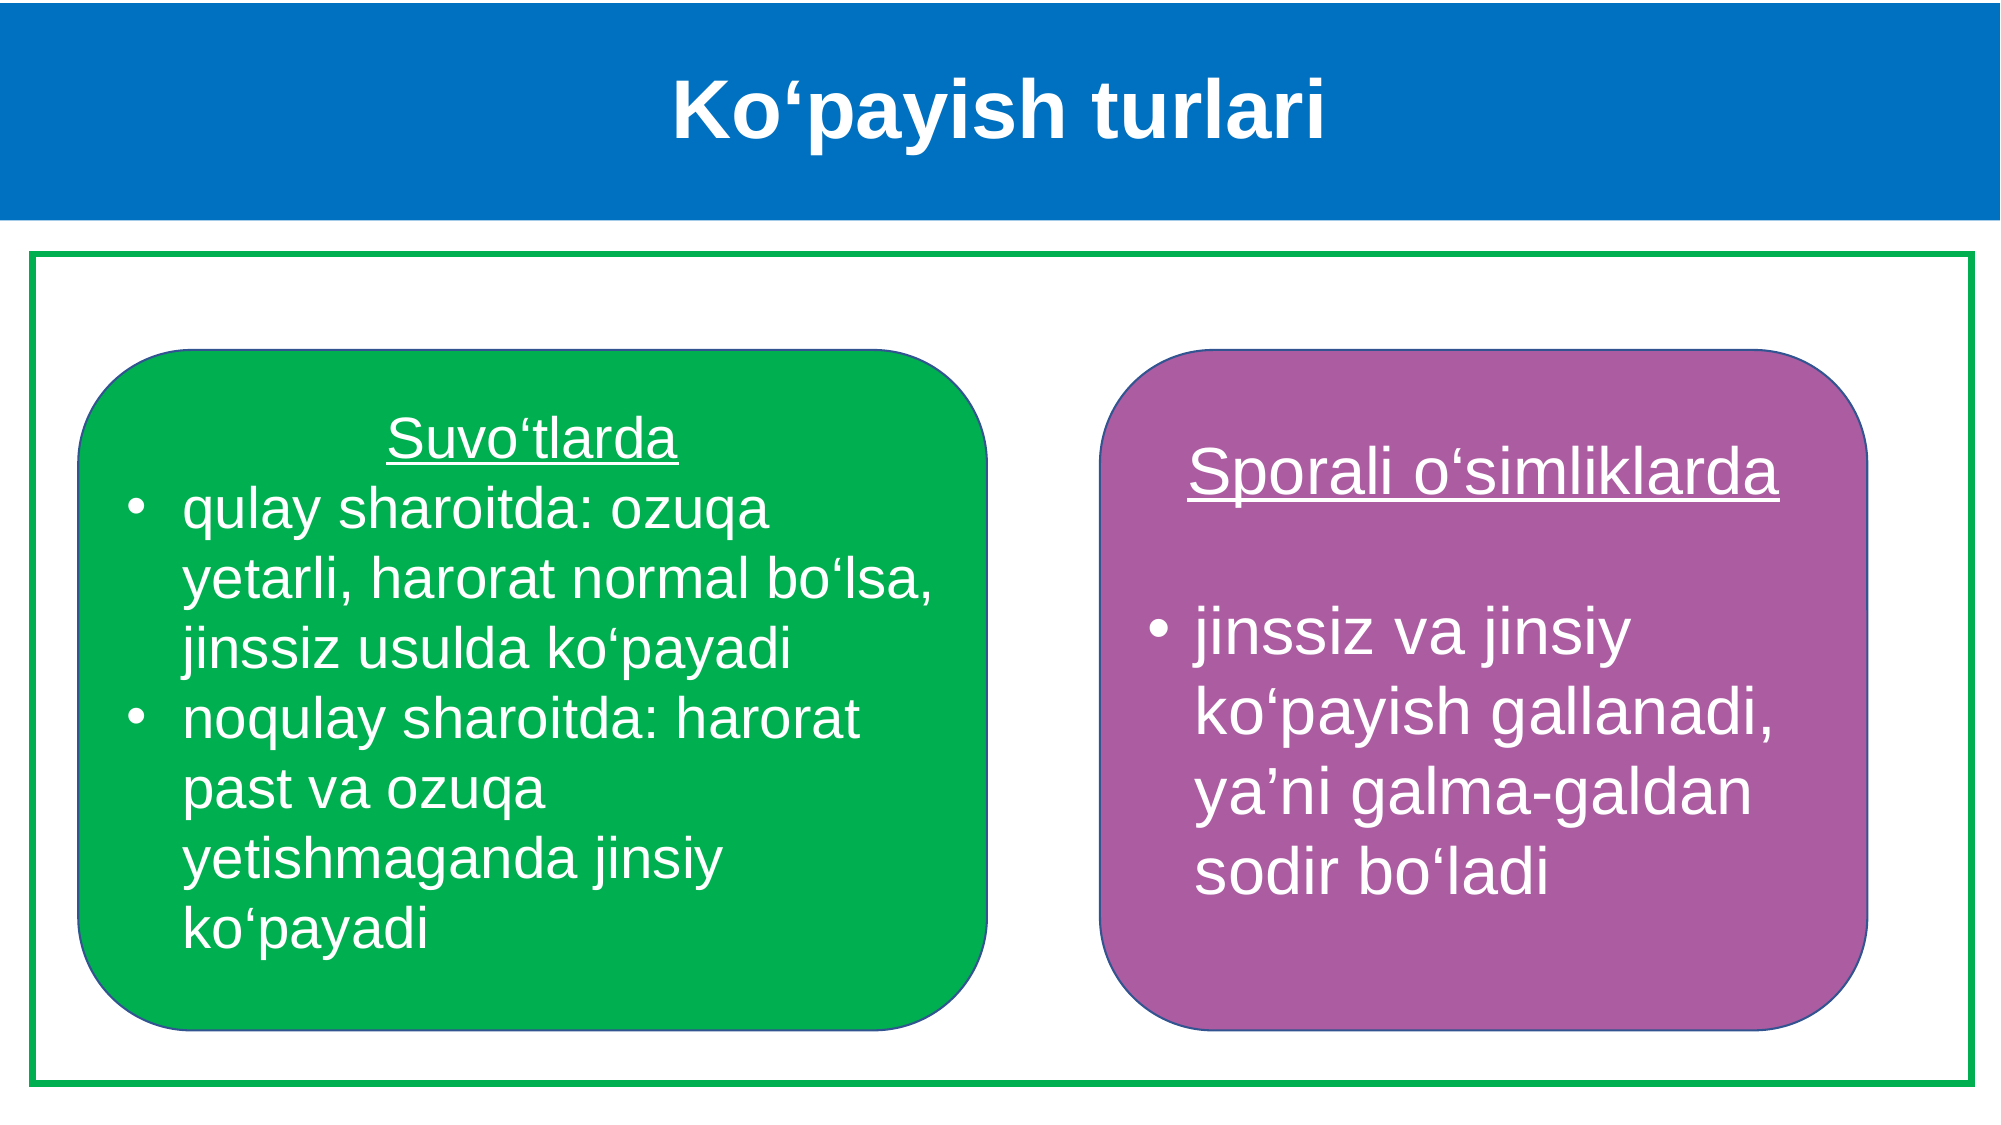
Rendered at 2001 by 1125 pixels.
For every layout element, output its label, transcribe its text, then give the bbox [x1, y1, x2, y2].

text_box [32, 253, 1973, 1085]
text_box Suvo‘tlarda qulay sharoitda: ozuqa yetarli, harorat normal bo‘lsa, jinssiz usulda ko‘payadi noqulay sharoitda: harorat past va ozuqa yetishmaganda jinsiy ko‘payadi [77, 348, 988, 1032]
title Ko‘payish turlari [0, 3, 2000, 221]
text_box Sporali o‘simliklarda jinssiz va jinsiy ko‘payish gallanadi, ya’ni galma-galdan sodir bo‘ladi [1098, 348, 1869, 1032]
